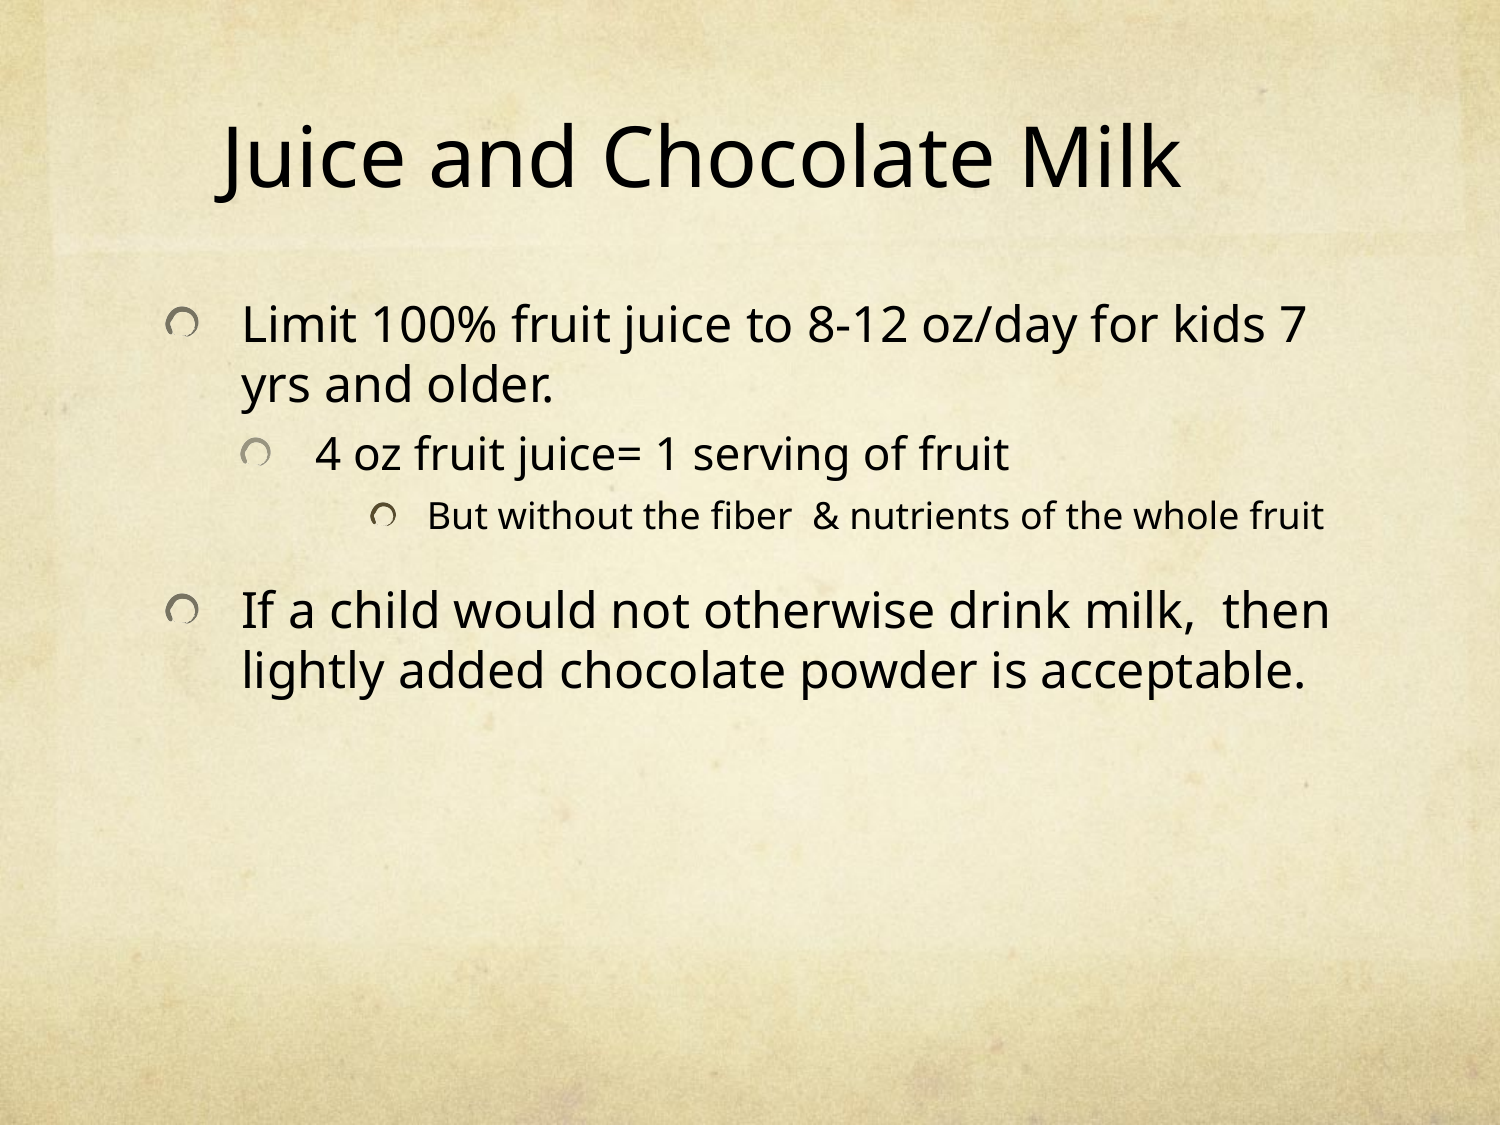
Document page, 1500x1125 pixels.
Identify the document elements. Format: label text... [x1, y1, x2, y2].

list Limit 100% fruit juice to 8-12 oz/day for kids 7 yrs and older. 4 oz fruit juice= 1 serving of fruit But without the fiber & nutrients of the whole fruit If a child would not otherwise drink milk, then lightly added chocolate powder is acceptable. [150, 284, 1350, 950]
picture [0, 0, 1500, 1125]
title Juice and Chocolate Milk [150, 82, 1350, 225]
